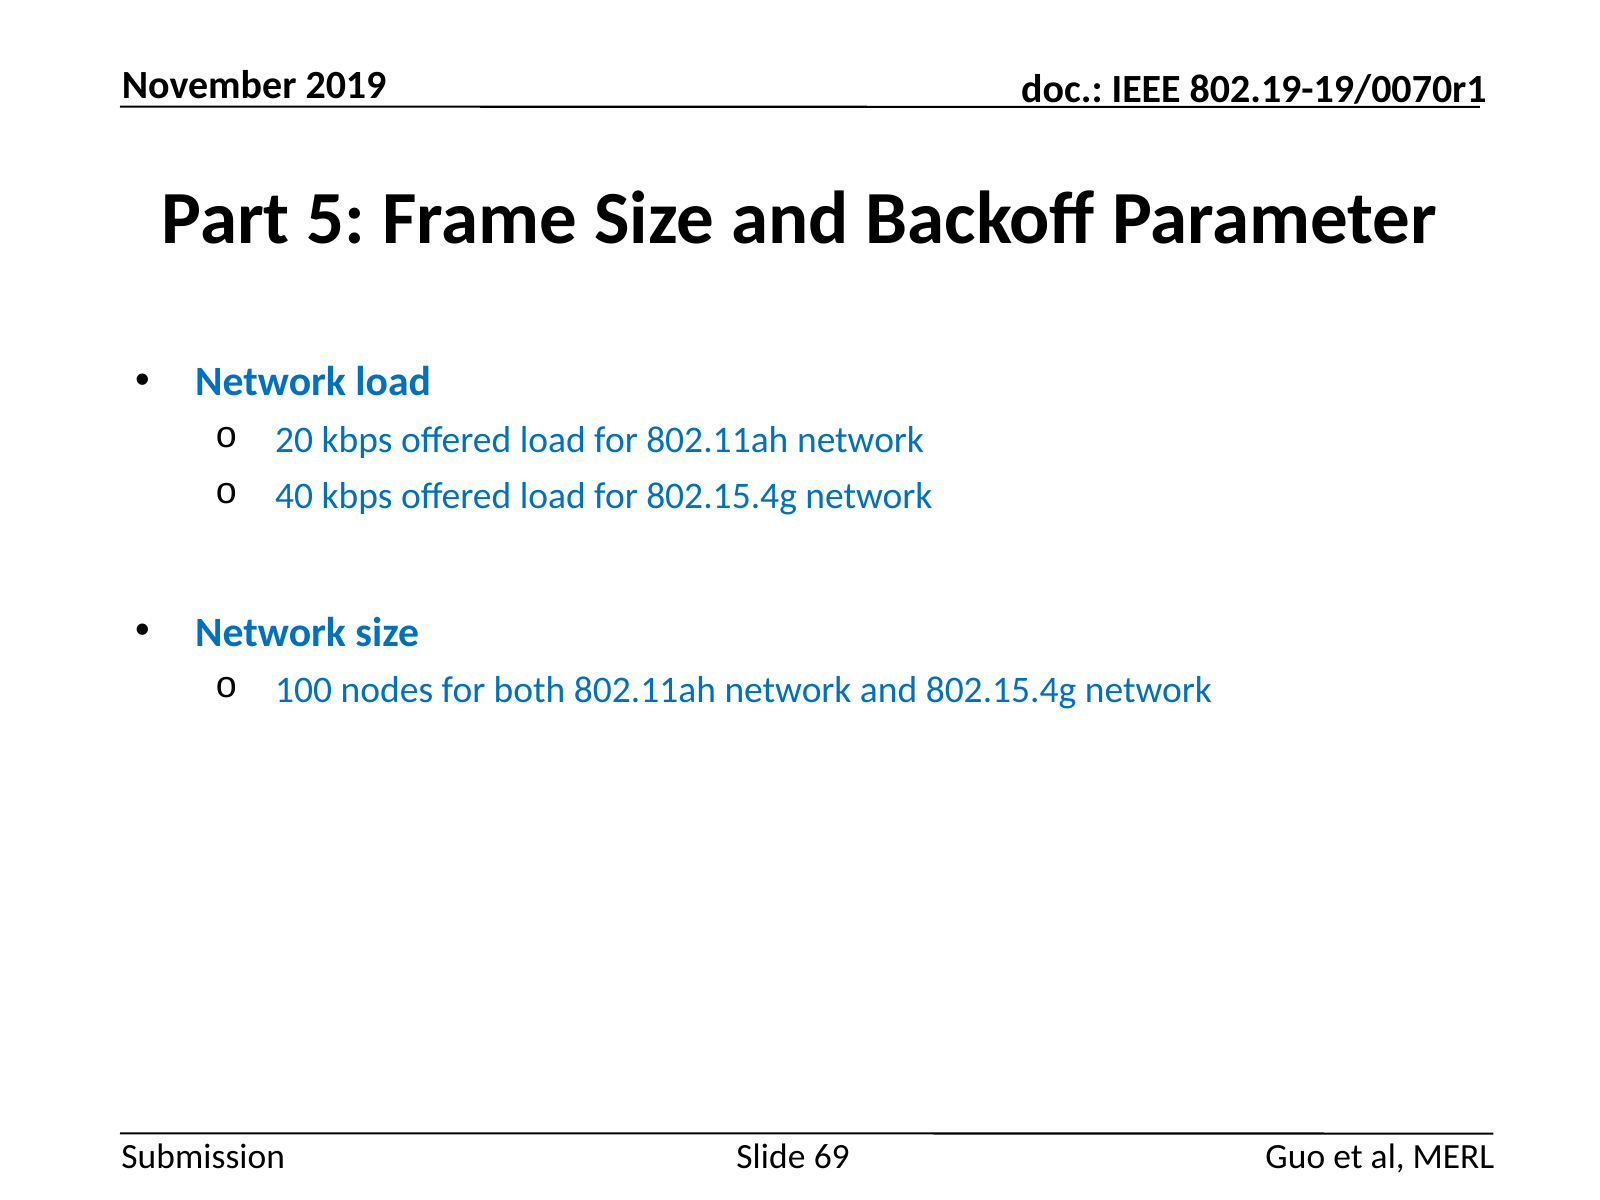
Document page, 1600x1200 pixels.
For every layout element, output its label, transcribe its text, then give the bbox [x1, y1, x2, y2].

title Part 5: Frame Size and Backoff Parameter [119, 119, 1481, 307]
footer Guo et al, MERL [962, 1132, 1495, 1165]
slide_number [121, 58, 526, 107]
list Network load 20 kbps offered load for 802.11ah network 40 kbps offered load for 802.15.4g network Network size 100 nodes for both 802.11ah network and 802.15.4g network [119, 346, 1481, 1134]
slide_number Slide 69 [733, 1132, 854, 1197]
